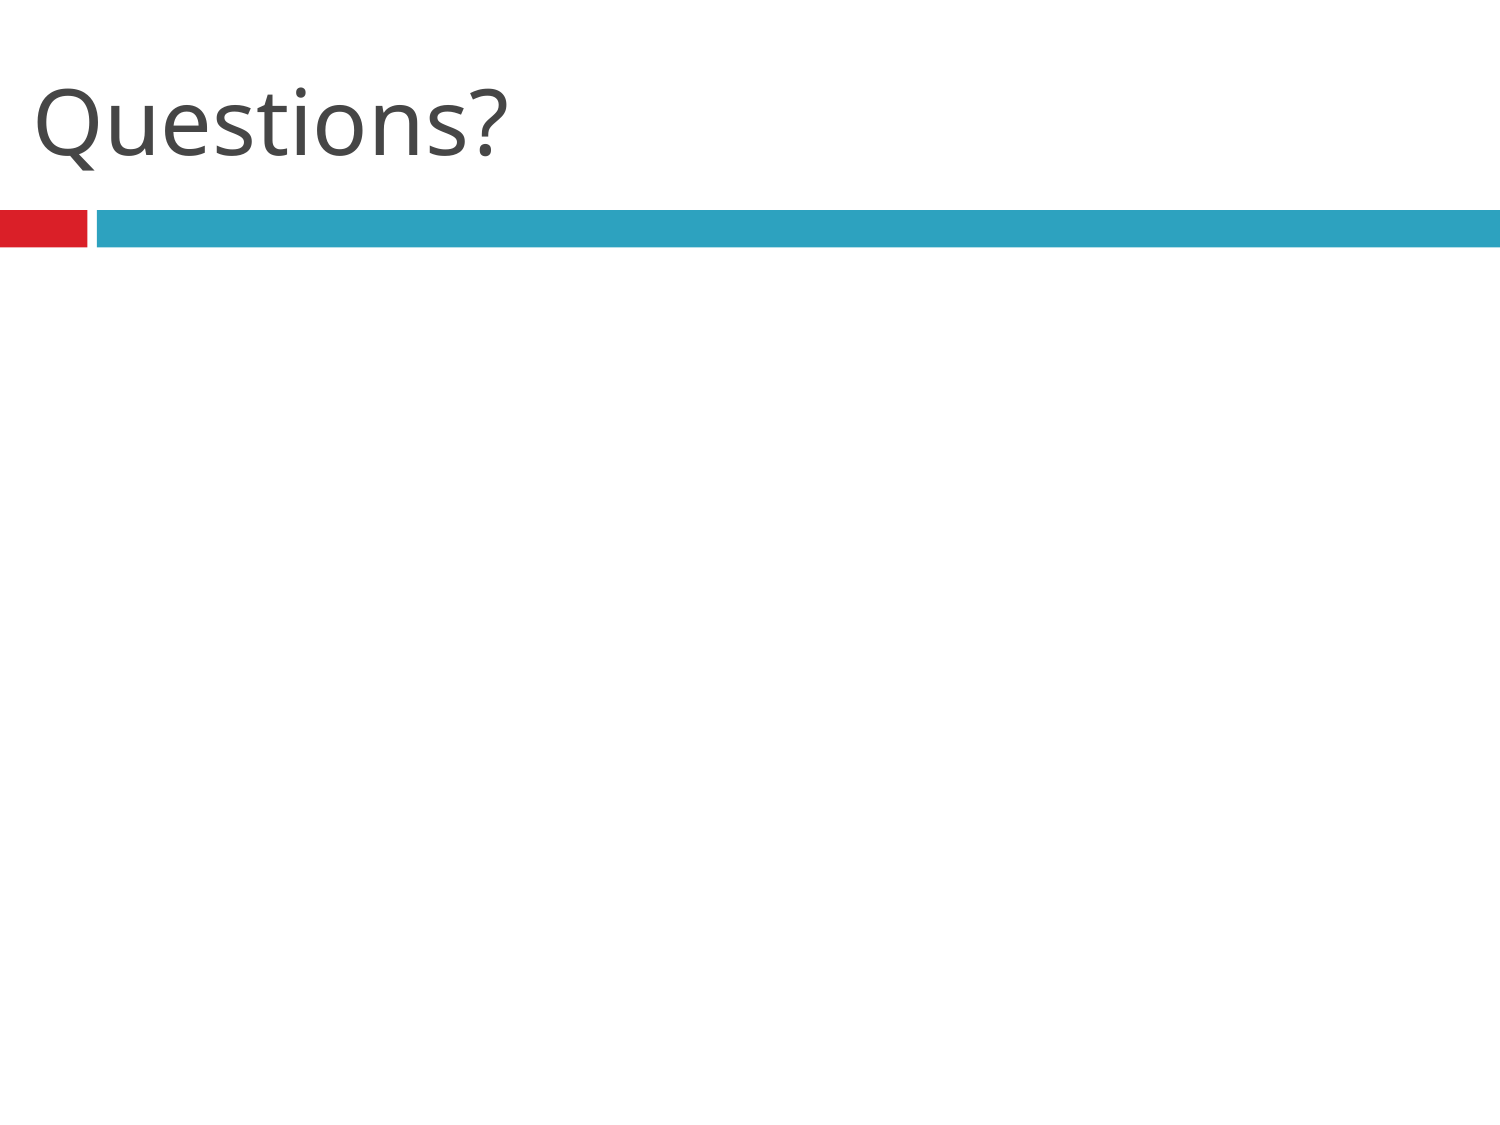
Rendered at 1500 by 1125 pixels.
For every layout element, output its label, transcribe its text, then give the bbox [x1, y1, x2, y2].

slide_number [14, 203, 73, 259]
title Questions? [24, 36, 1476, 201]
